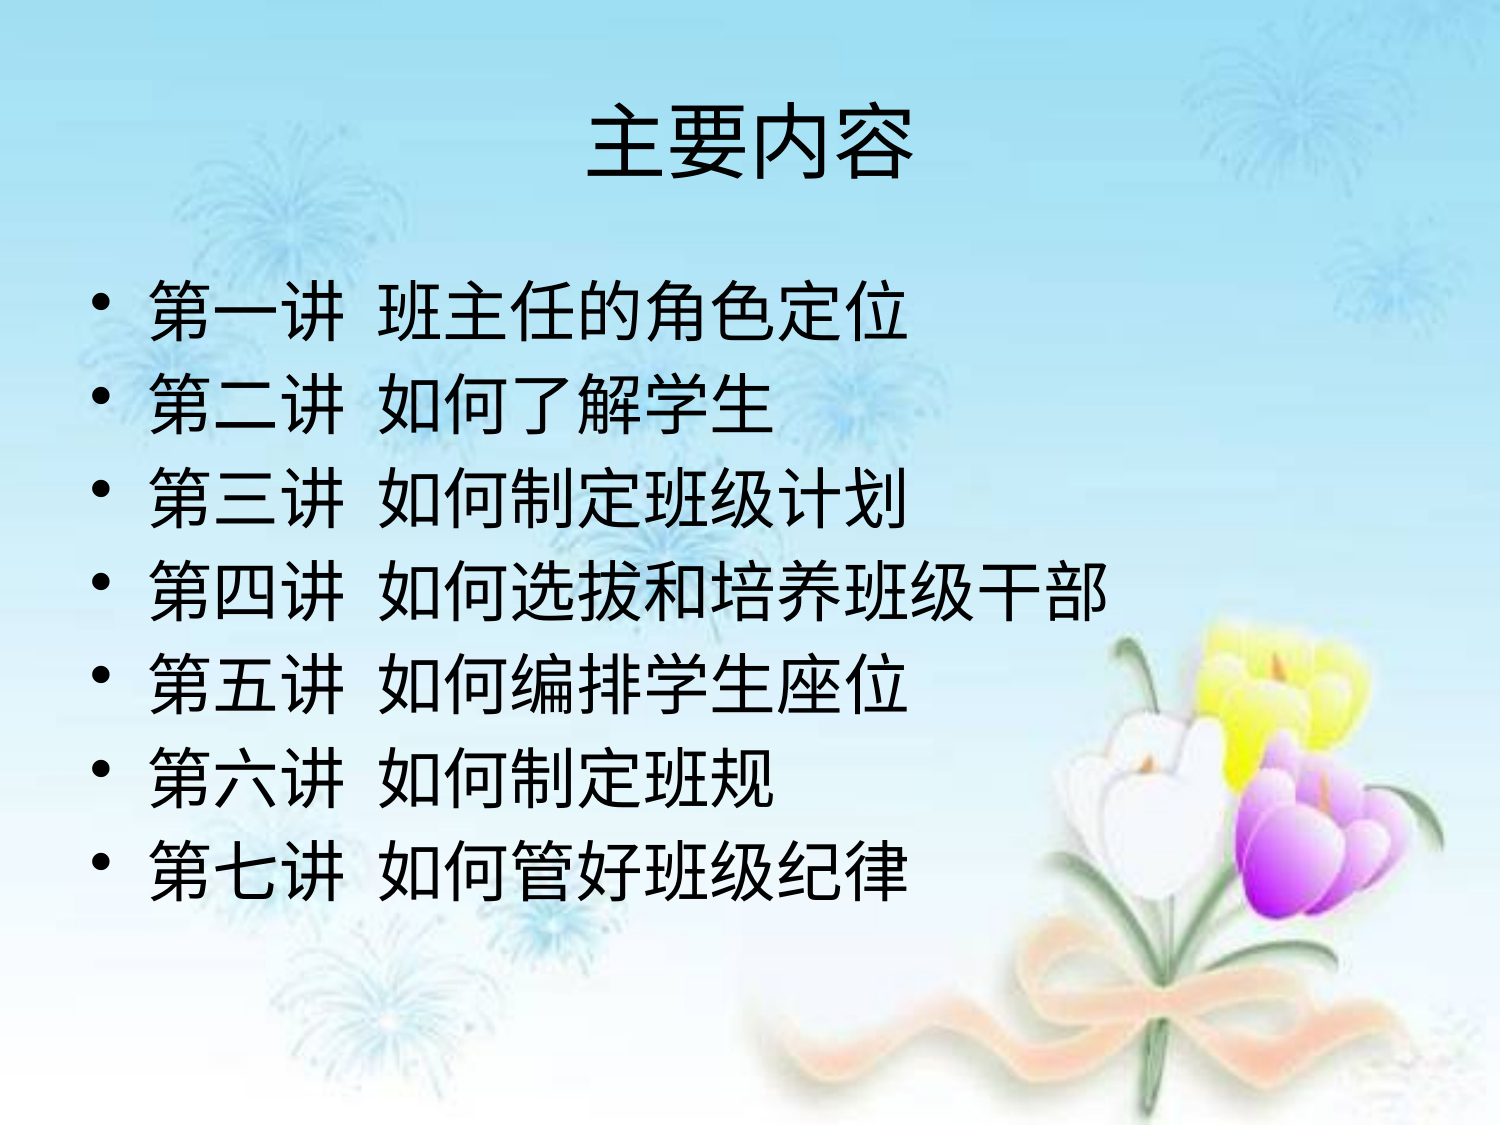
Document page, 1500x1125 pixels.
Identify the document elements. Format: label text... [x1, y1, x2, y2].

picture [0, 0, 1500, 1125]
list 第一讲 班主任的角色定位 第二讲 如何了解学生 第三讲 如何制定班级计划 第四讲 如何选拔和培养班级干部 第五讲 如何编排学生座位 第六讲 如何制定班规 第七讲 如何管好班级纪律 [74, 262, 1426, 1006]
title 主要内容 [74, 44, 1426, 233]
